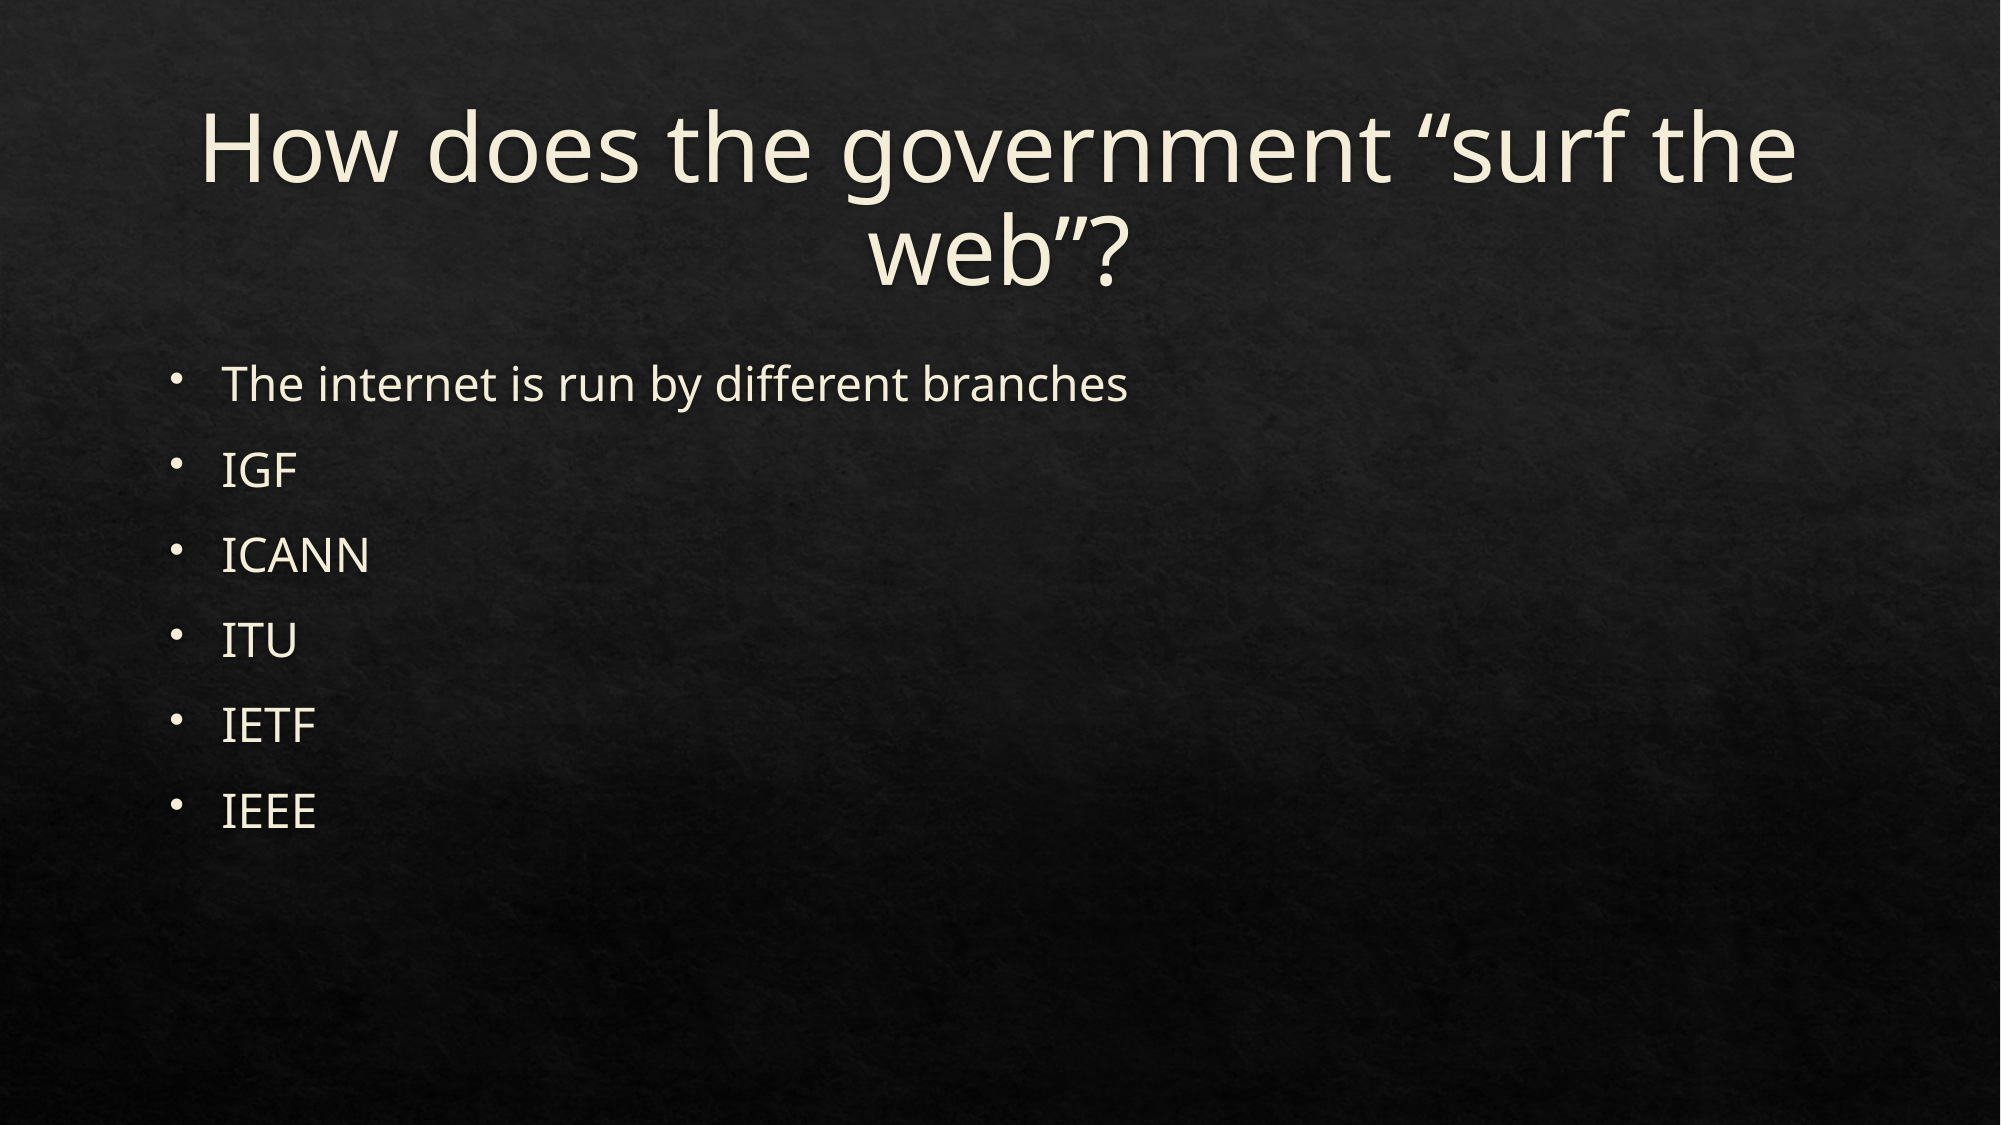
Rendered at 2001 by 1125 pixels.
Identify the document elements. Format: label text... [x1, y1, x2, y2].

list The internet is run by different branches IGF ICANN ITU IETF IEEE [149, 340, 1849, 950]
title How does the government “surf the web”? [149, 99, 1849, 307]
